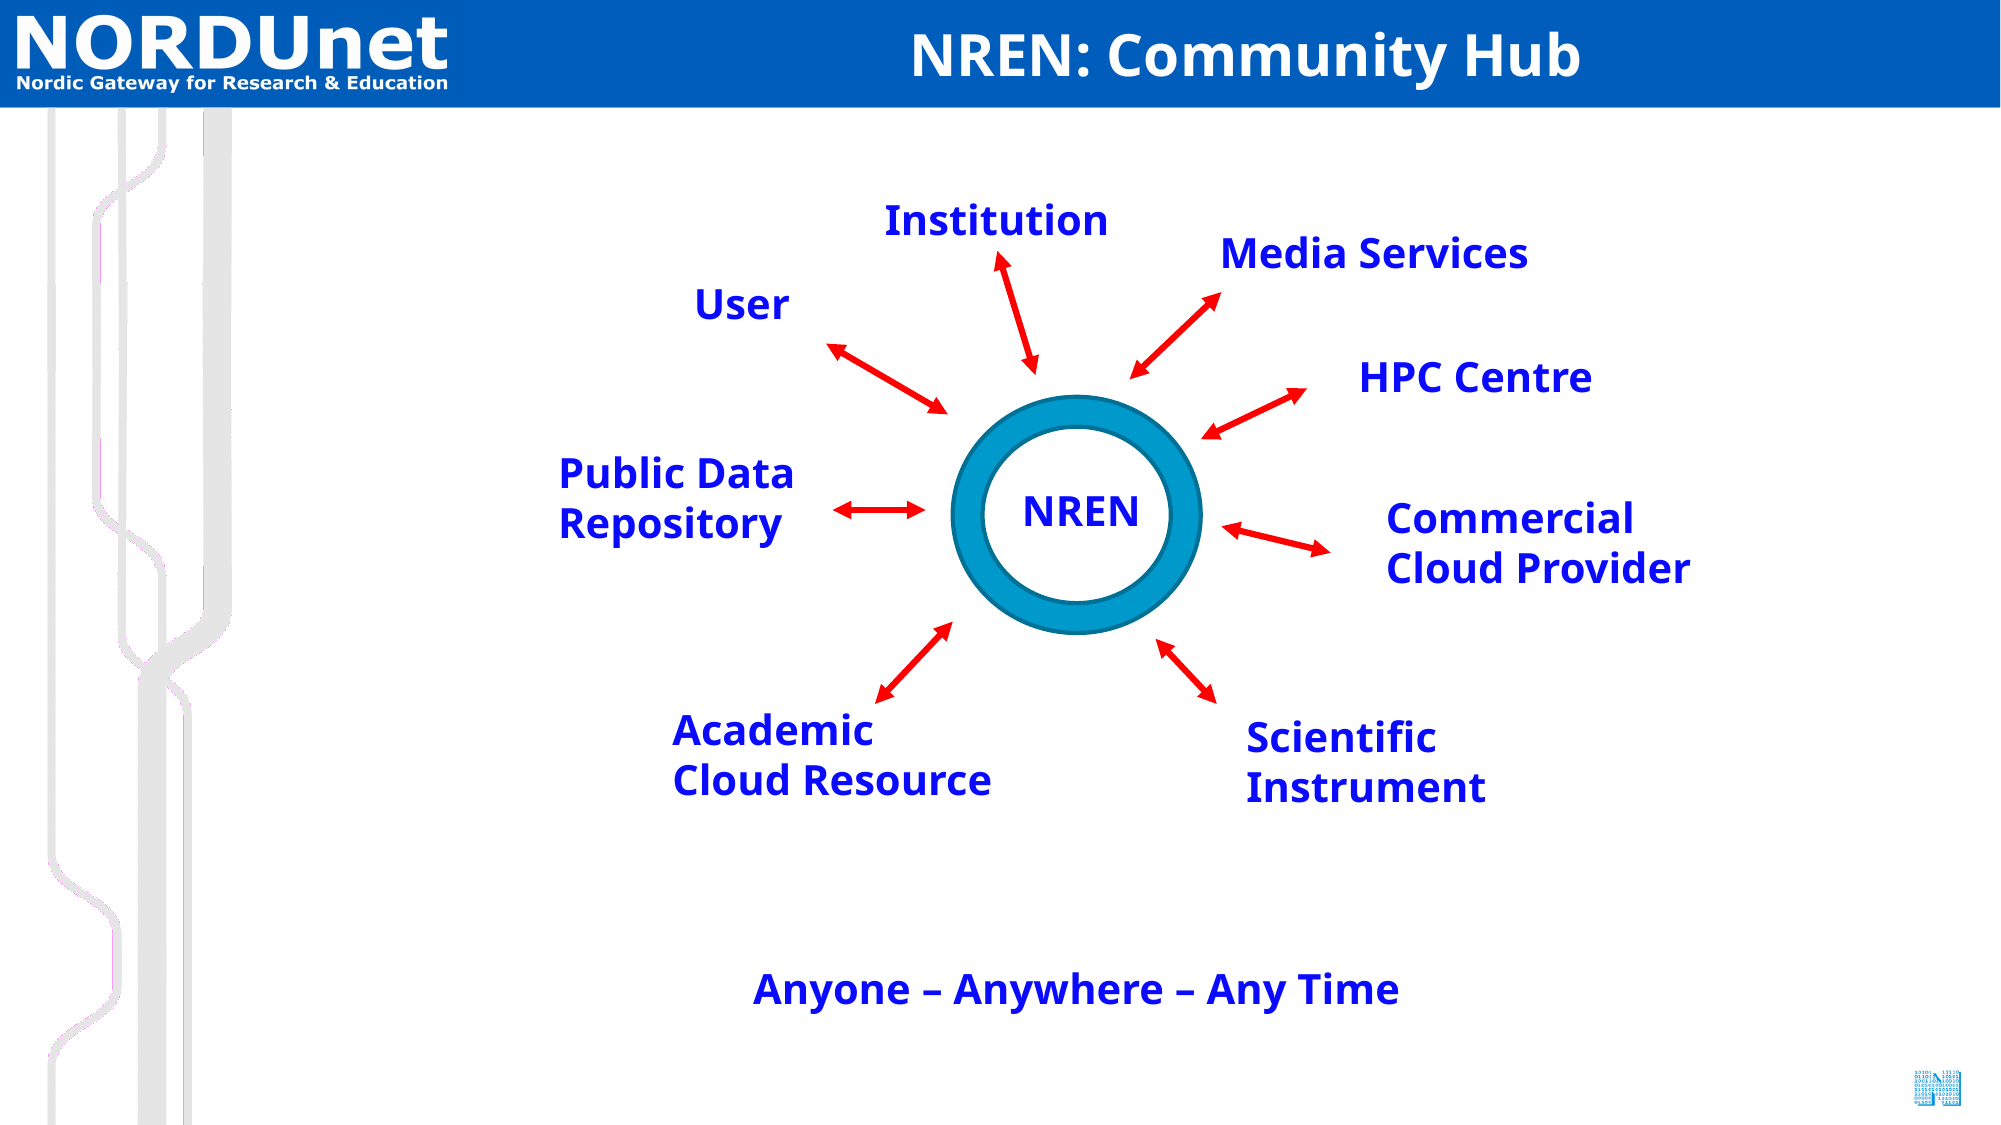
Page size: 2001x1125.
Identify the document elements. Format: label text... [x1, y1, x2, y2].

text_box Commercial Cloud Provider [1371, 484, 1707, 600]
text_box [1129, 291, 1222, 380]
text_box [997, 251, 1036, 376]
text_box Institution [870, 186, 1125, 251]
text_box NREN [1007, 477, 1156, 542]
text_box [1200, 388, 1308, 440]
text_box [874, 621, 953, 705]
text_box [950, 394, 1203, 636]
text_box HPC Centre [1343, 343, 1609, 409]
title NREN: Community Hub [491, 0, 2000, 106]
picture [1913, 1070, 1961, 1106]
picture [0, 108, 371, 1125]
text_box Anyone – Anywhere – Any Time [631, 953, 1522, 1022]
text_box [1155, 638, 1217, 705]
text_box Media Services [1204, 219, 1545, 284]
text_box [825, 343, 949, 415]
text_box User [679, 270, 805, 336]
text_box Scientific Instrument [1231, 703, 1502, 819]
text_box Public Data Repository [543, 439, 811, 554]
text_box Academic Cloud Resource [657, 696, 1008, 811]
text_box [1221, 526, 1331, 553]
picture [0, 0, 464, 106]
